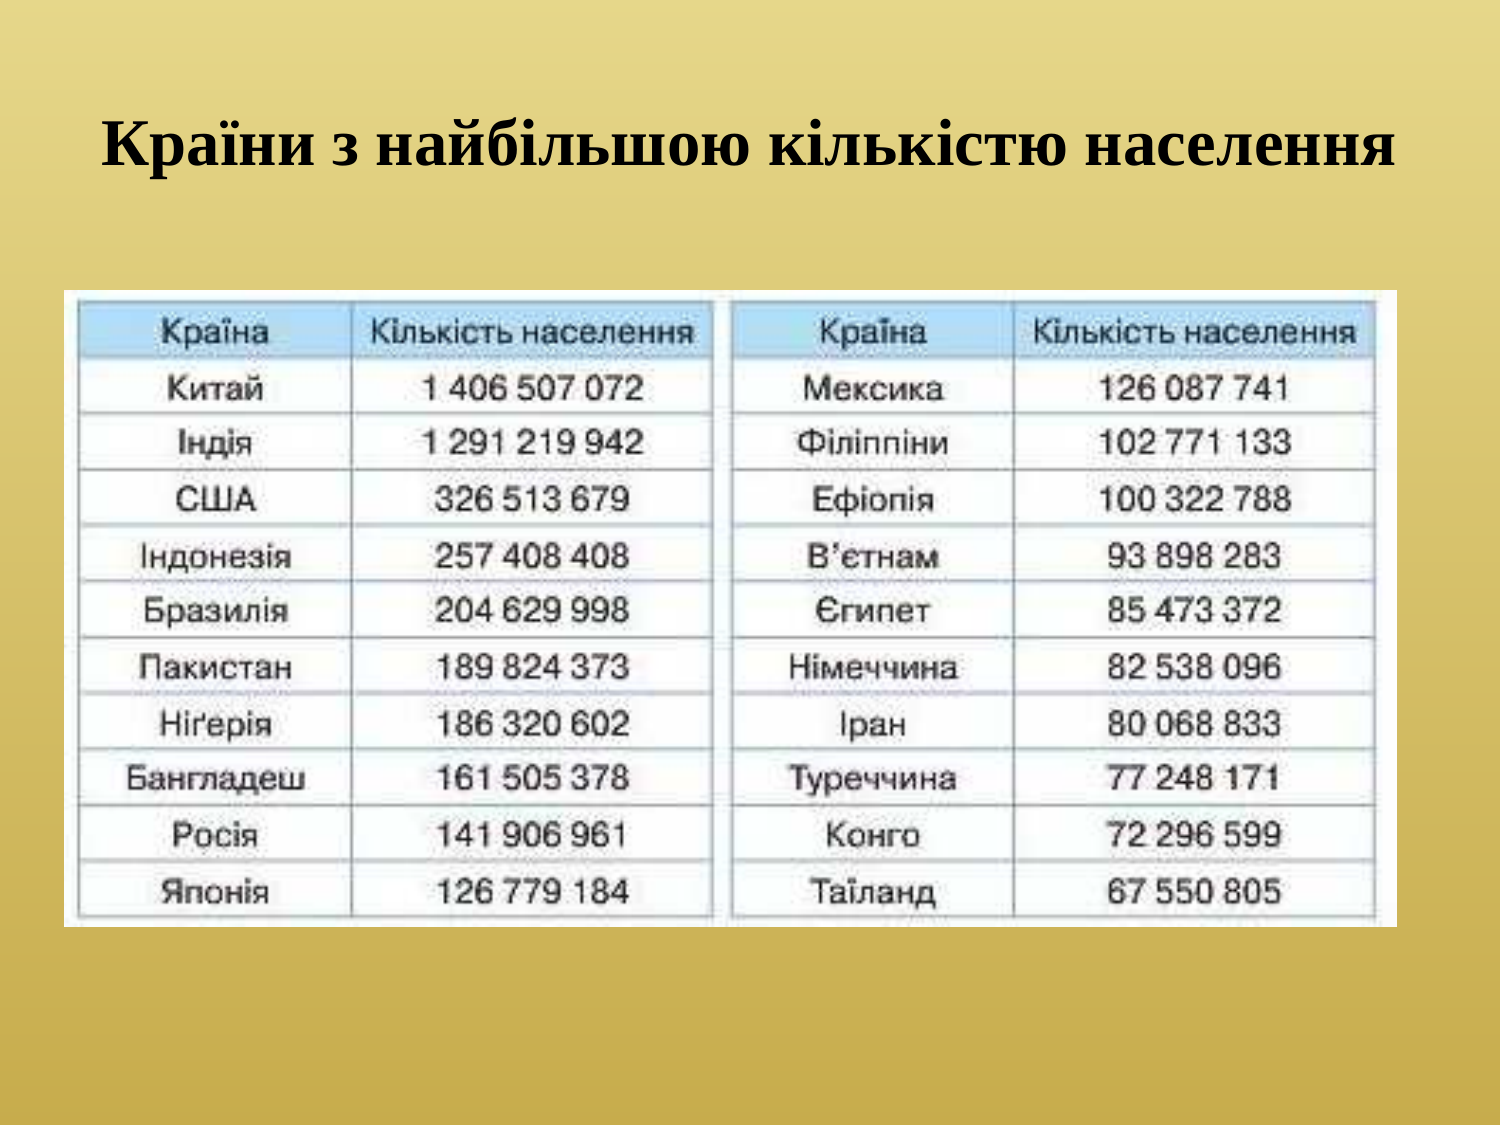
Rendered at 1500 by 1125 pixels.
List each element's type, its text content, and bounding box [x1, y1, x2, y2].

picture [64, 290, 1397, 927]
title Країни з найбільшою кількістю населення [75, 45, 1425, 233]
